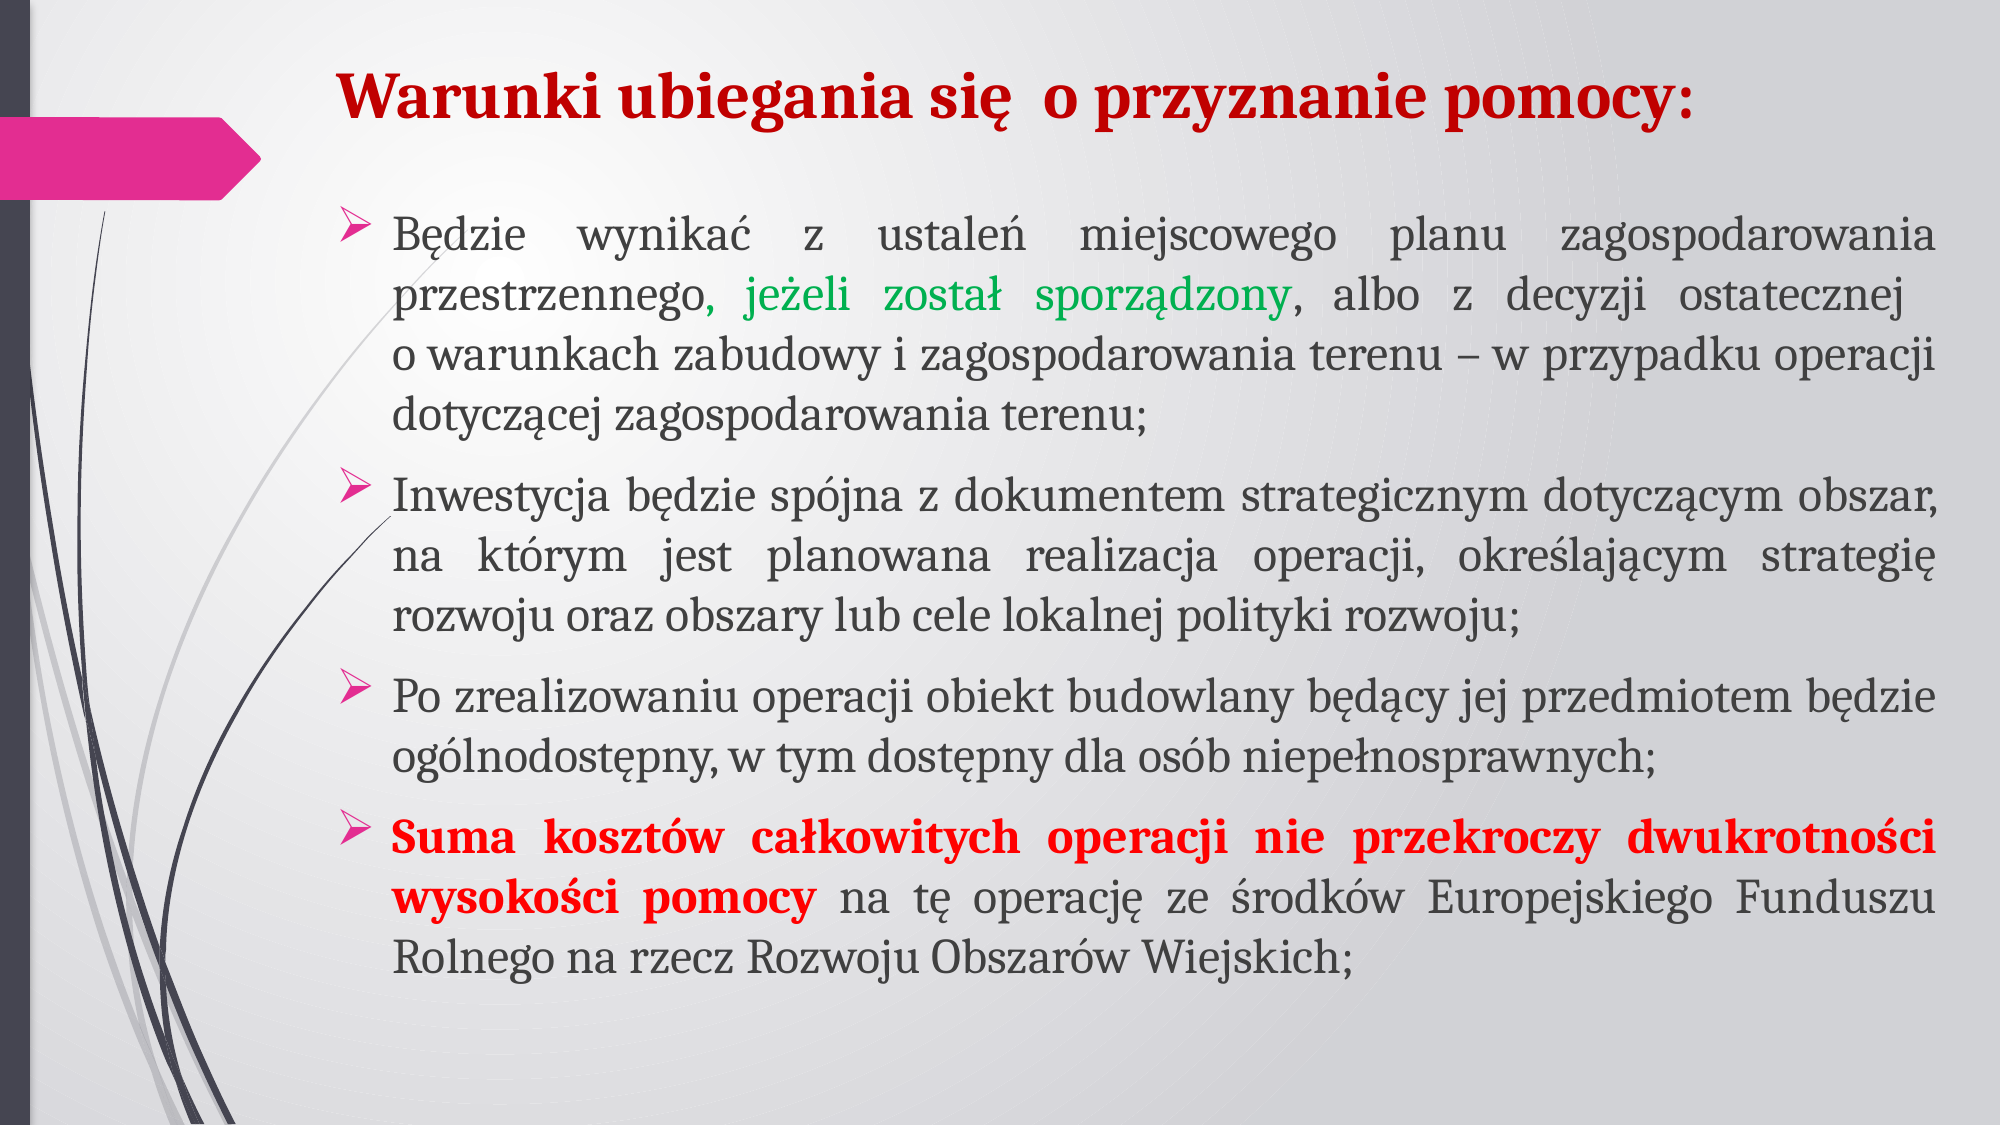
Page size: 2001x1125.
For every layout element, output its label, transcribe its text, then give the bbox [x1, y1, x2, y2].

list Będzie wynikać z ustaleń miejscowego planu zagospodarowania przestrzennego, jeżeli został sporządzony, albo z decyzji ostatecznej o warunkach zabudowy i zagospodarowania terenu – w przypadku operacji dotyczącej zagospodarowania terenu; Inwestycja będzie spójna z dokumentem strategicznym dotyczącym obszar, na którym jest planowana realizacja operacji, określającym strategię rozwoju oraz obszary lub cele lokalnej polityki rozwoju; Po zrealizowaniu operacji obiekt budowlany będący jej przedmiotem będzie ogólnodostępny, w tym dostępny dla osób niepełnosprawnych; Suma kosztów całkowitych operacji nie przekroczy dwukrotności wysokości pomocy na tę operację ze środków Europejskiego Funduszu Rolnego na rzecz Rozwoju Obszarów Wiejskich; [321, 193, 1953, 1074]
title Warunki ubiegania się o przyznanie pomocy: [321, 44, 1953, 169]
